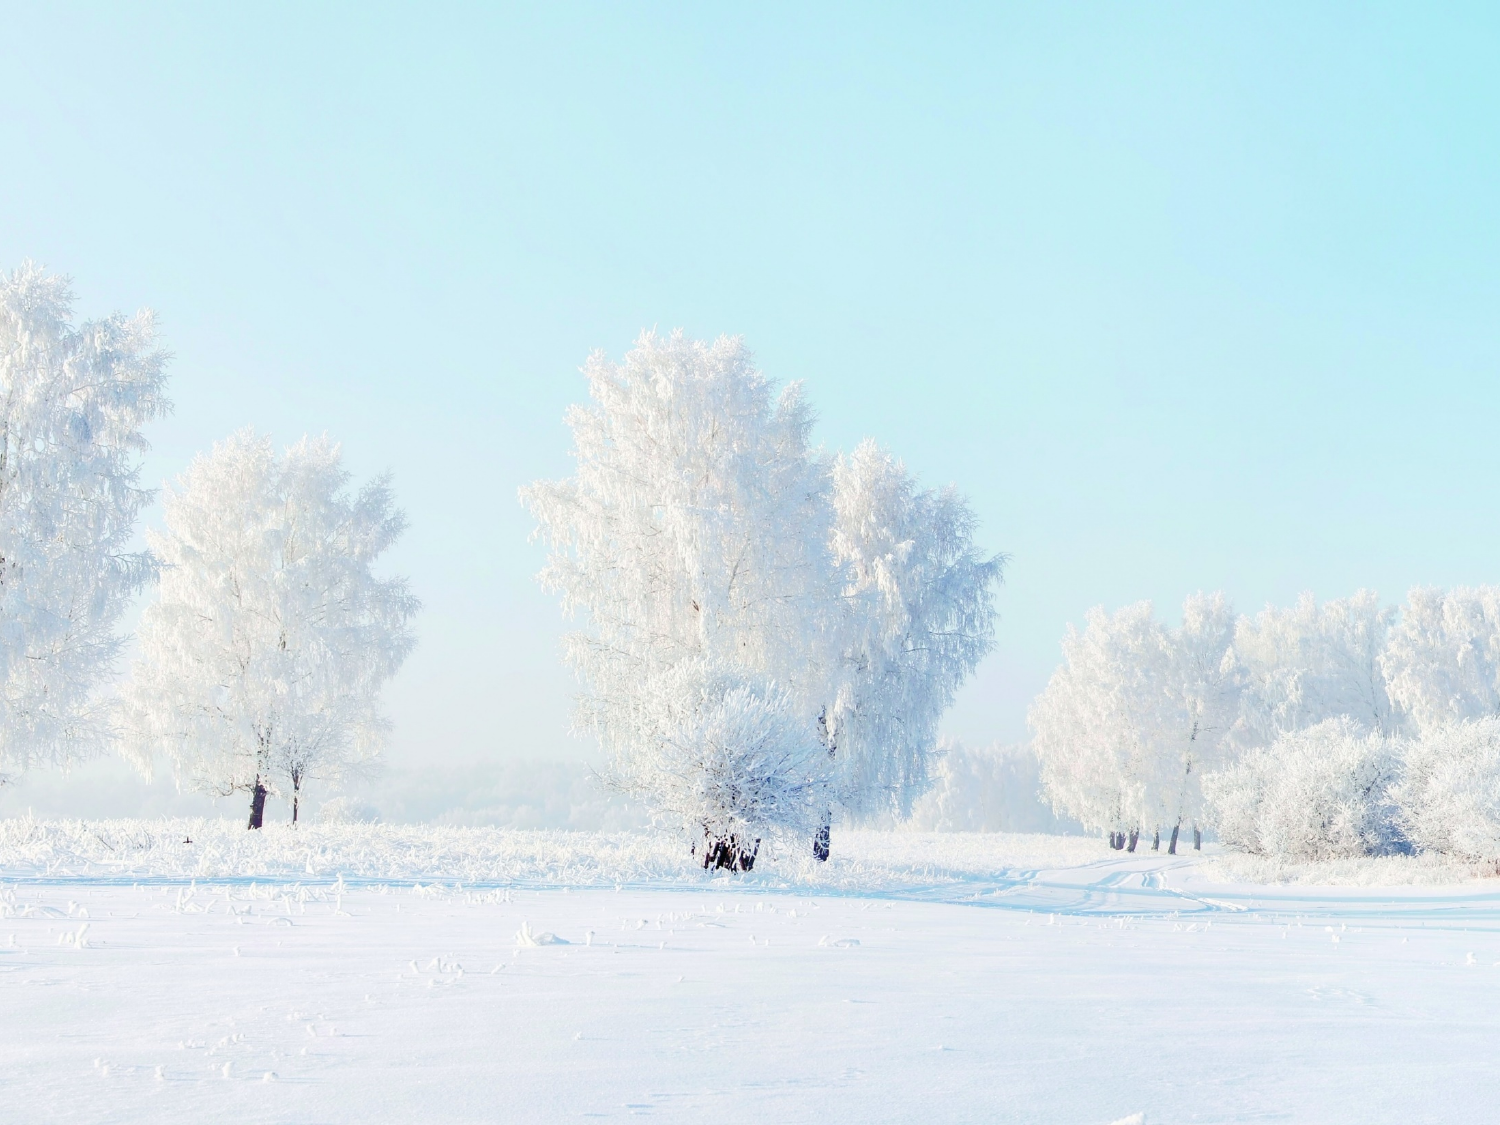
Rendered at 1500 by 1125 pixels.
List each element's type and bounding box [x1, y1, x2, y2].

list [0, 0, 1500, 1125]
